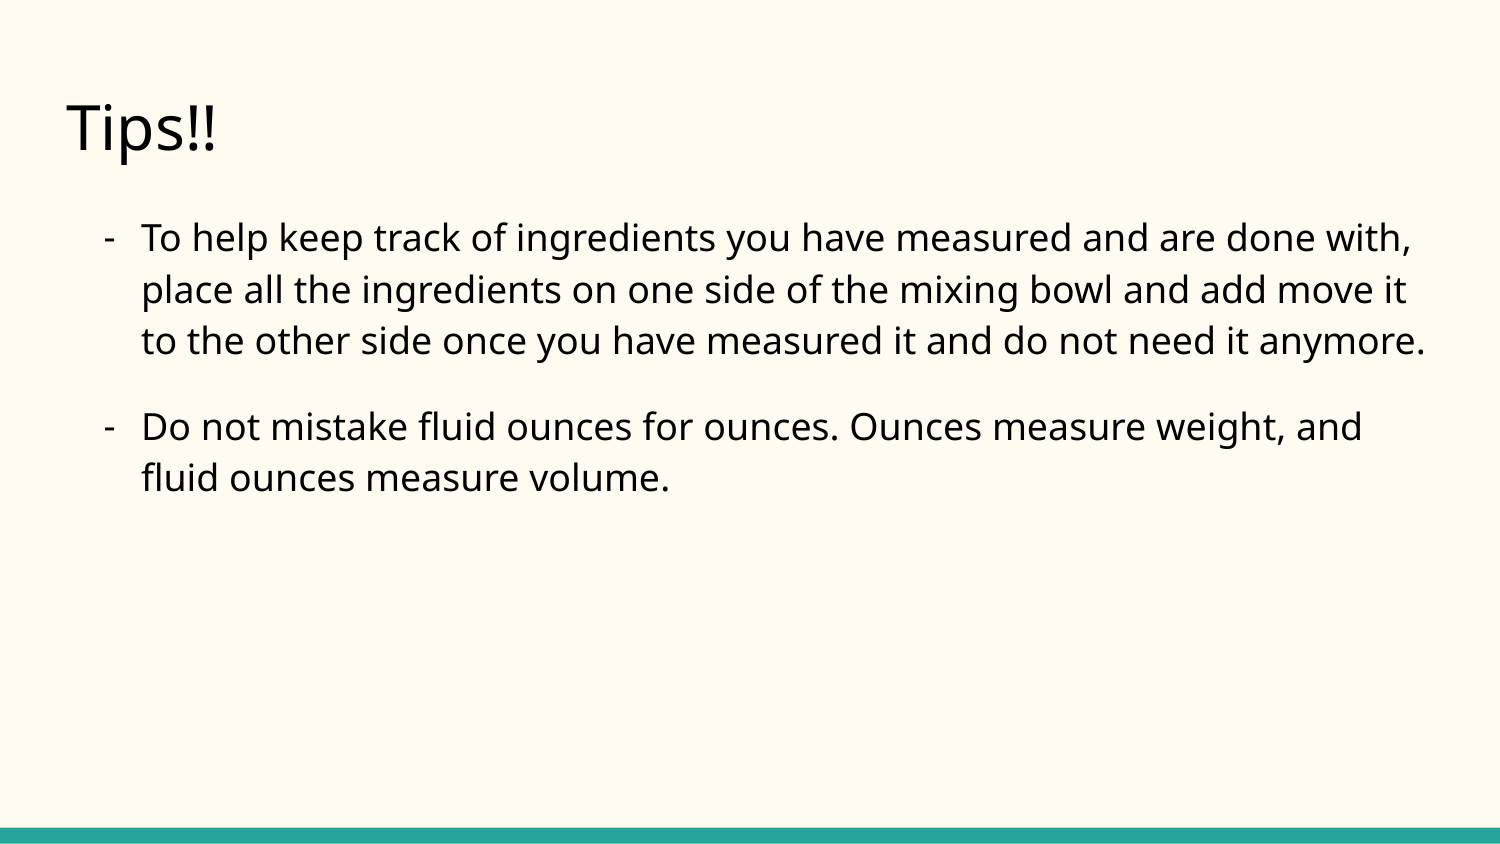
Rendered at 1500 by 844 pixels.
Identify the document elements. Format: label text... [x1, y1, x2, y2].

list To help keep track of ingredients you have measured and are done with, place all the ingredients on one side of the mixing bowl and add move it to the other side once you have measured it and do not need it anymore. Do not mistake fluid ounces for ounces. Ounces measure weight, and fluid ounces measure volume. [51, 192, 1449, 750]
title Tips!! [51, 72, 1449, 174]
